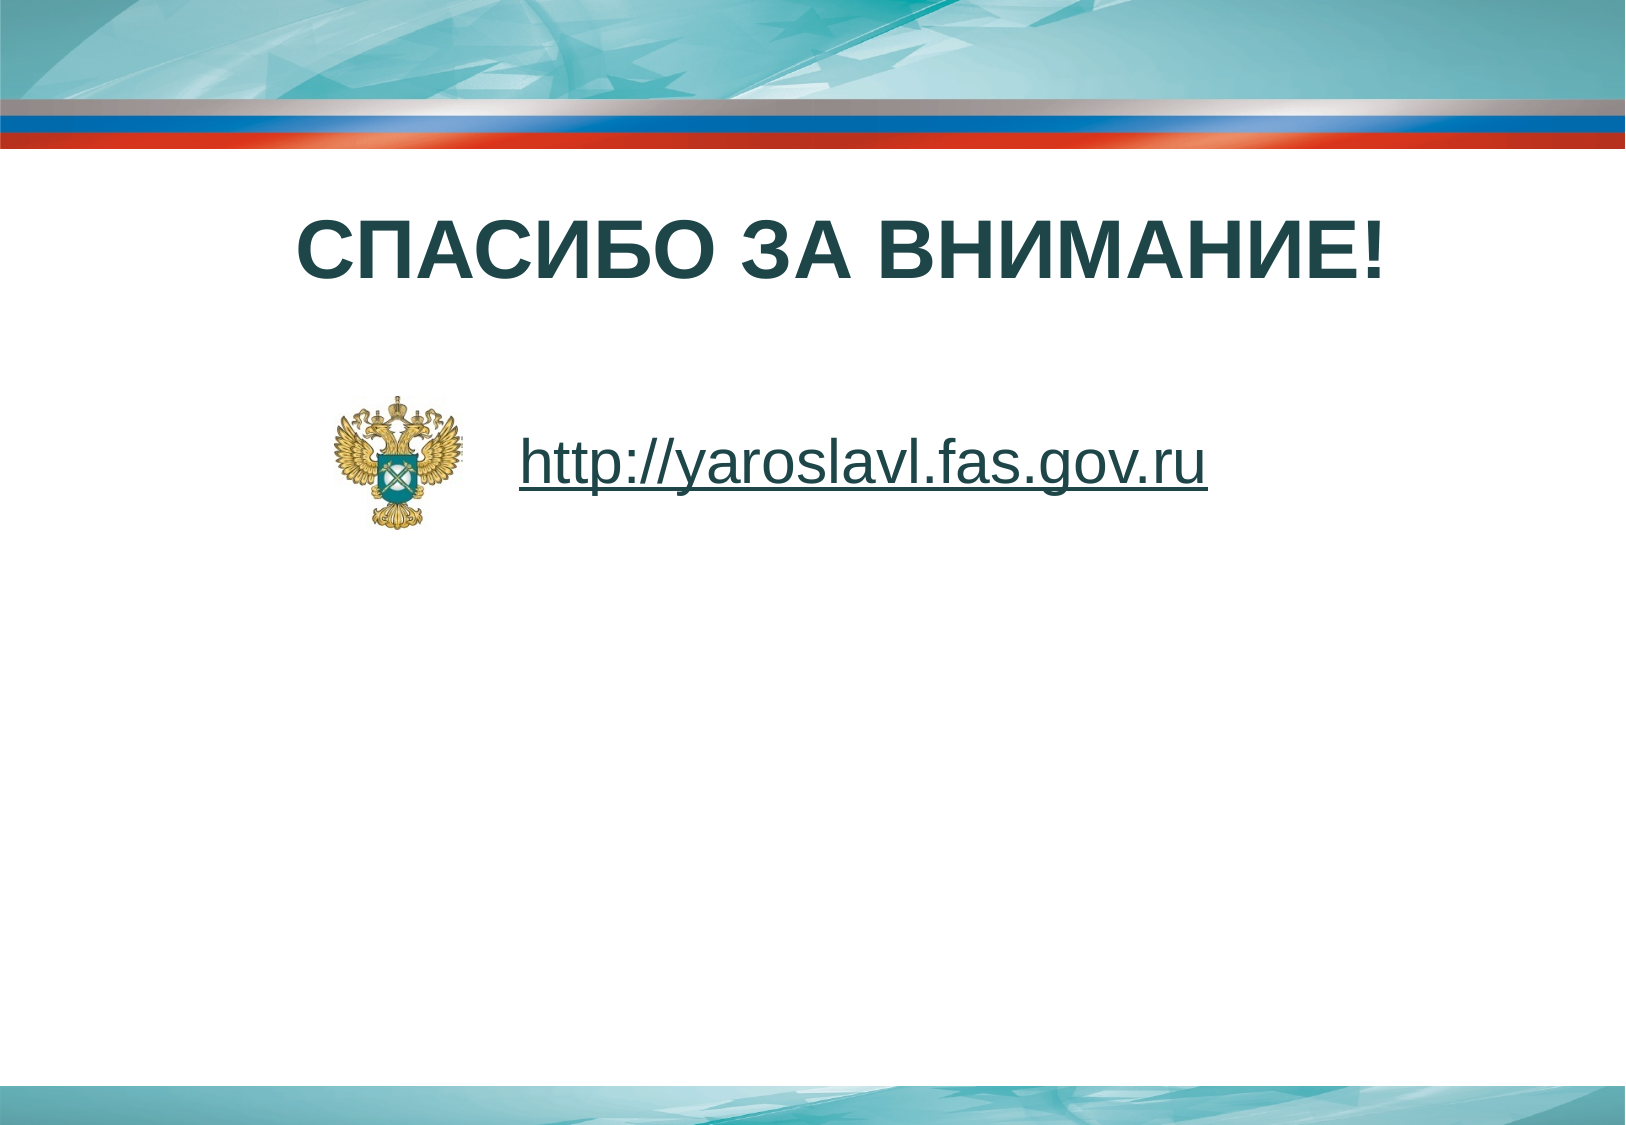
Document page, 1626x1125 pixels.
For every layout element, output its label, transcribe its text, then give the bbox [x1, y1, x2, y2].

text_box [334, 396, 1304, 531]
text_box СПАСИБО ЗА ВНИМАНИЕ! [189, 87, 1495, 403]
picture [0, 1086, 1625, 1125]
picture [0, 0, 1625, 149]
